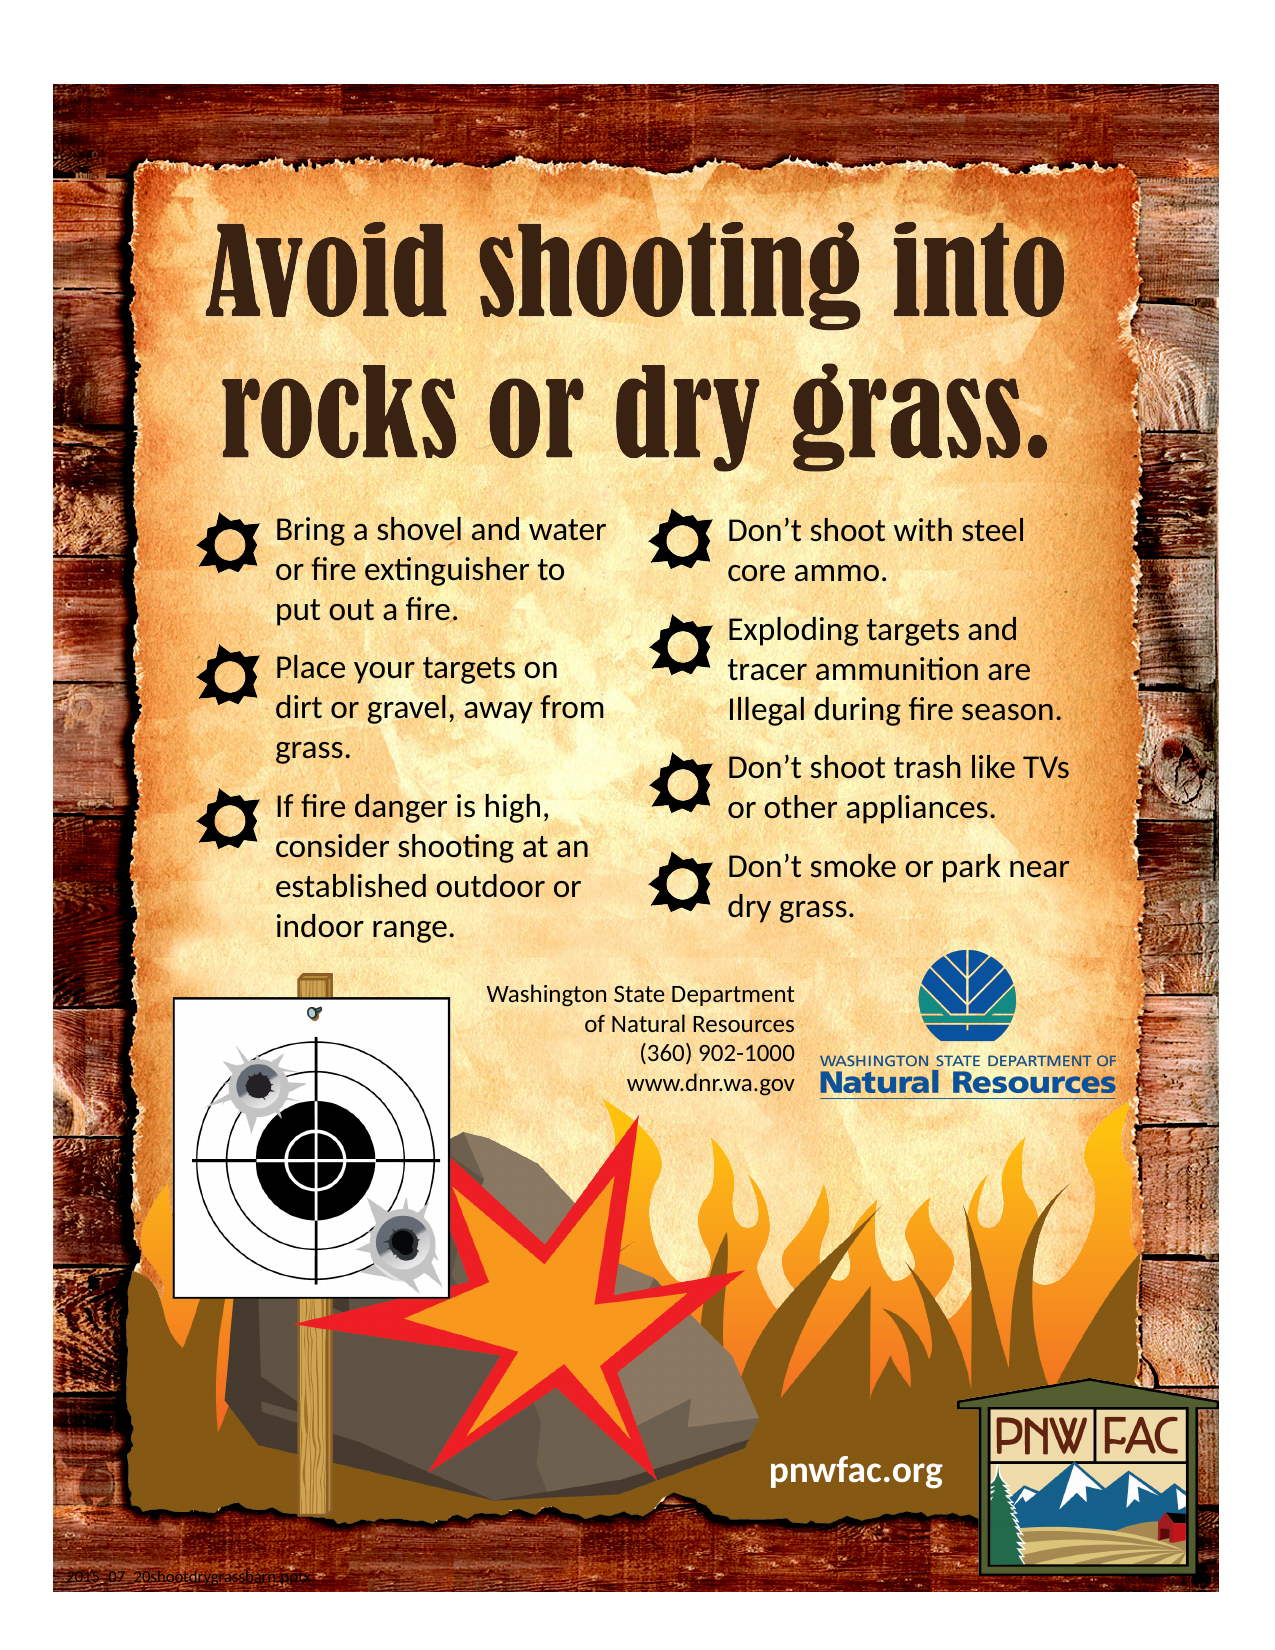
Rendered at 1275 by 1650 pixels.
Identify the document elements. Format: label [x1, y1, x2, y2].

picture [53, 84, 1219, 1593]
